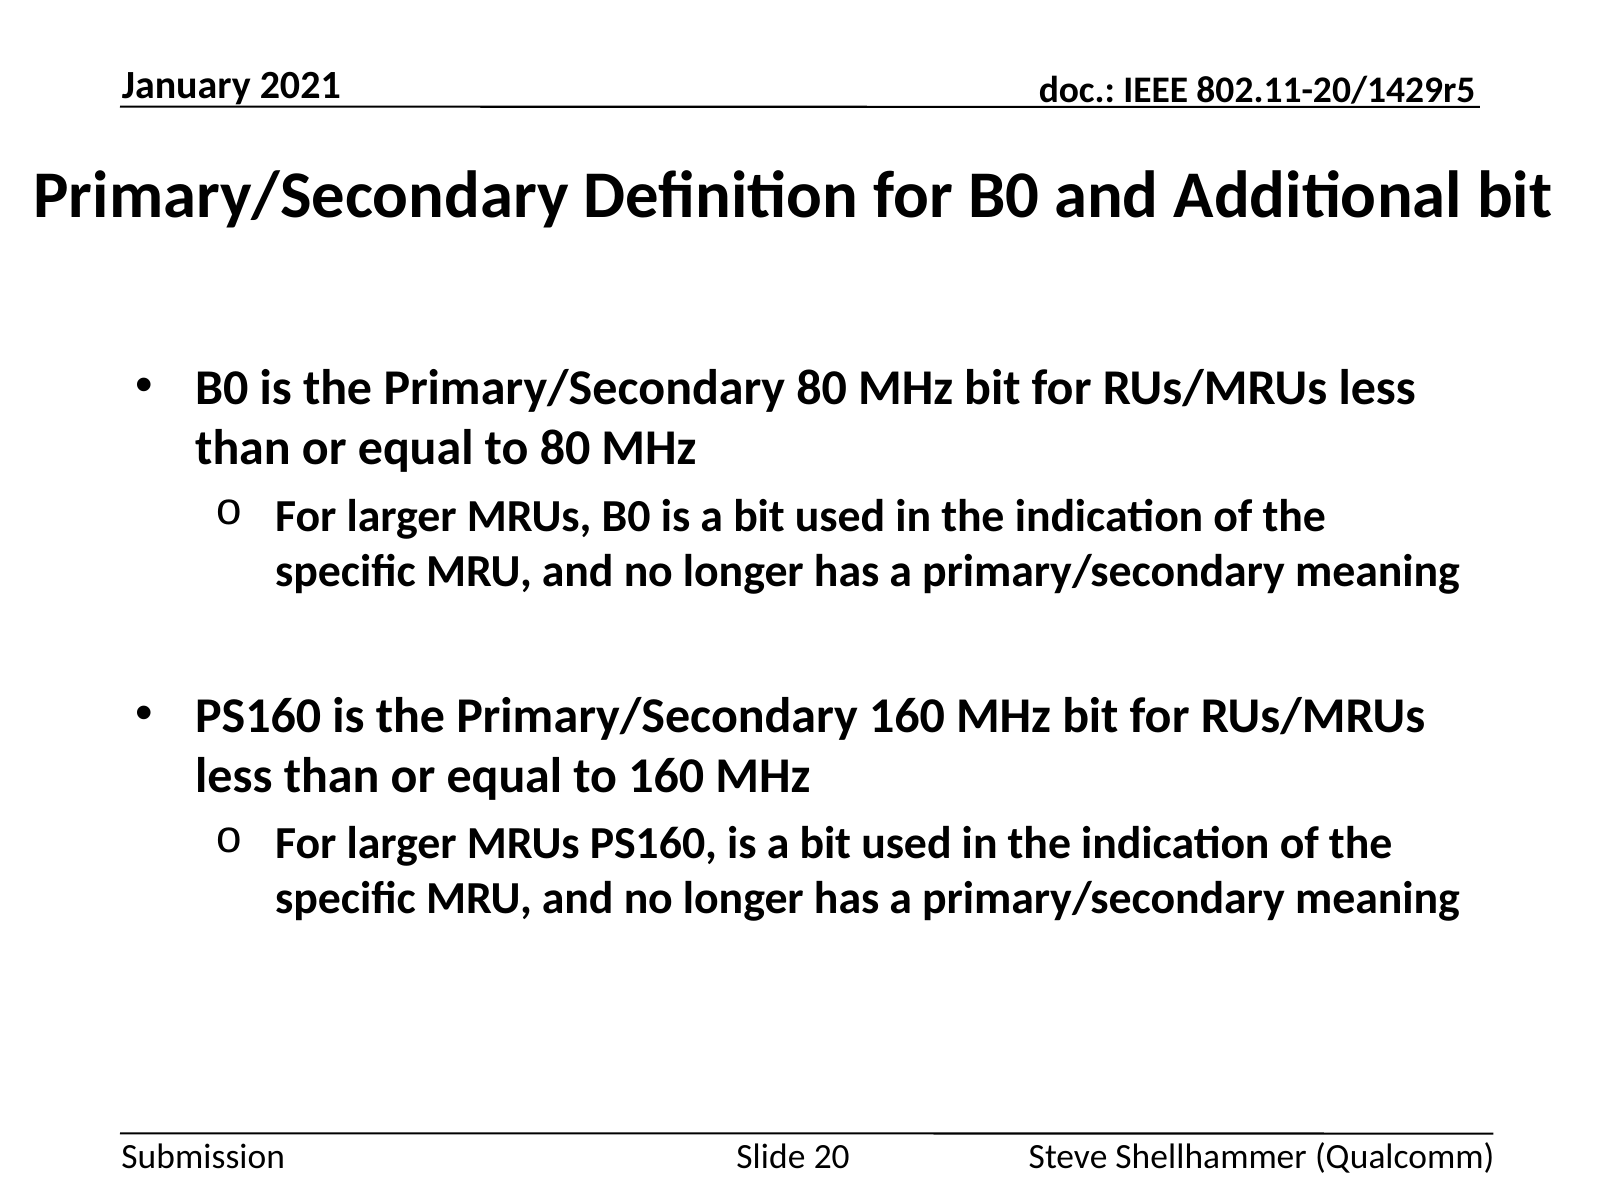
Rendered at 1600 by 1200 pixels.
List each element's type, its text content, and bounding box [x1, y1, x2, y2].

slide_number Slide 20 [733, 1132, 854, 1197]
list B0 is the Primary/Secondary 80 MHz bit for RUs/MRUs less than or equal to 80 MHz For larger MRUs, B0 is a bit used in the indication of the specific MRU, and no longer has a primary/secondary meaning PS160 is the Primary/Secondary 160 MHz bit for RUs/MRUs less than or equal to 160 MHz For larger MRUs PS160, is a bit used in the indication of the specific MRU, and no longer has a primary/secondary meaning [119, 346, 1480, 1067]
footer Steve Shellhammer (Qualcomm) [937, 1132, 1495, 1174]
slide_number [121, 58, 451, 107]
title Primary/Secondary Definition for B0 and Additional bit [12, 119, 1576, 263]
